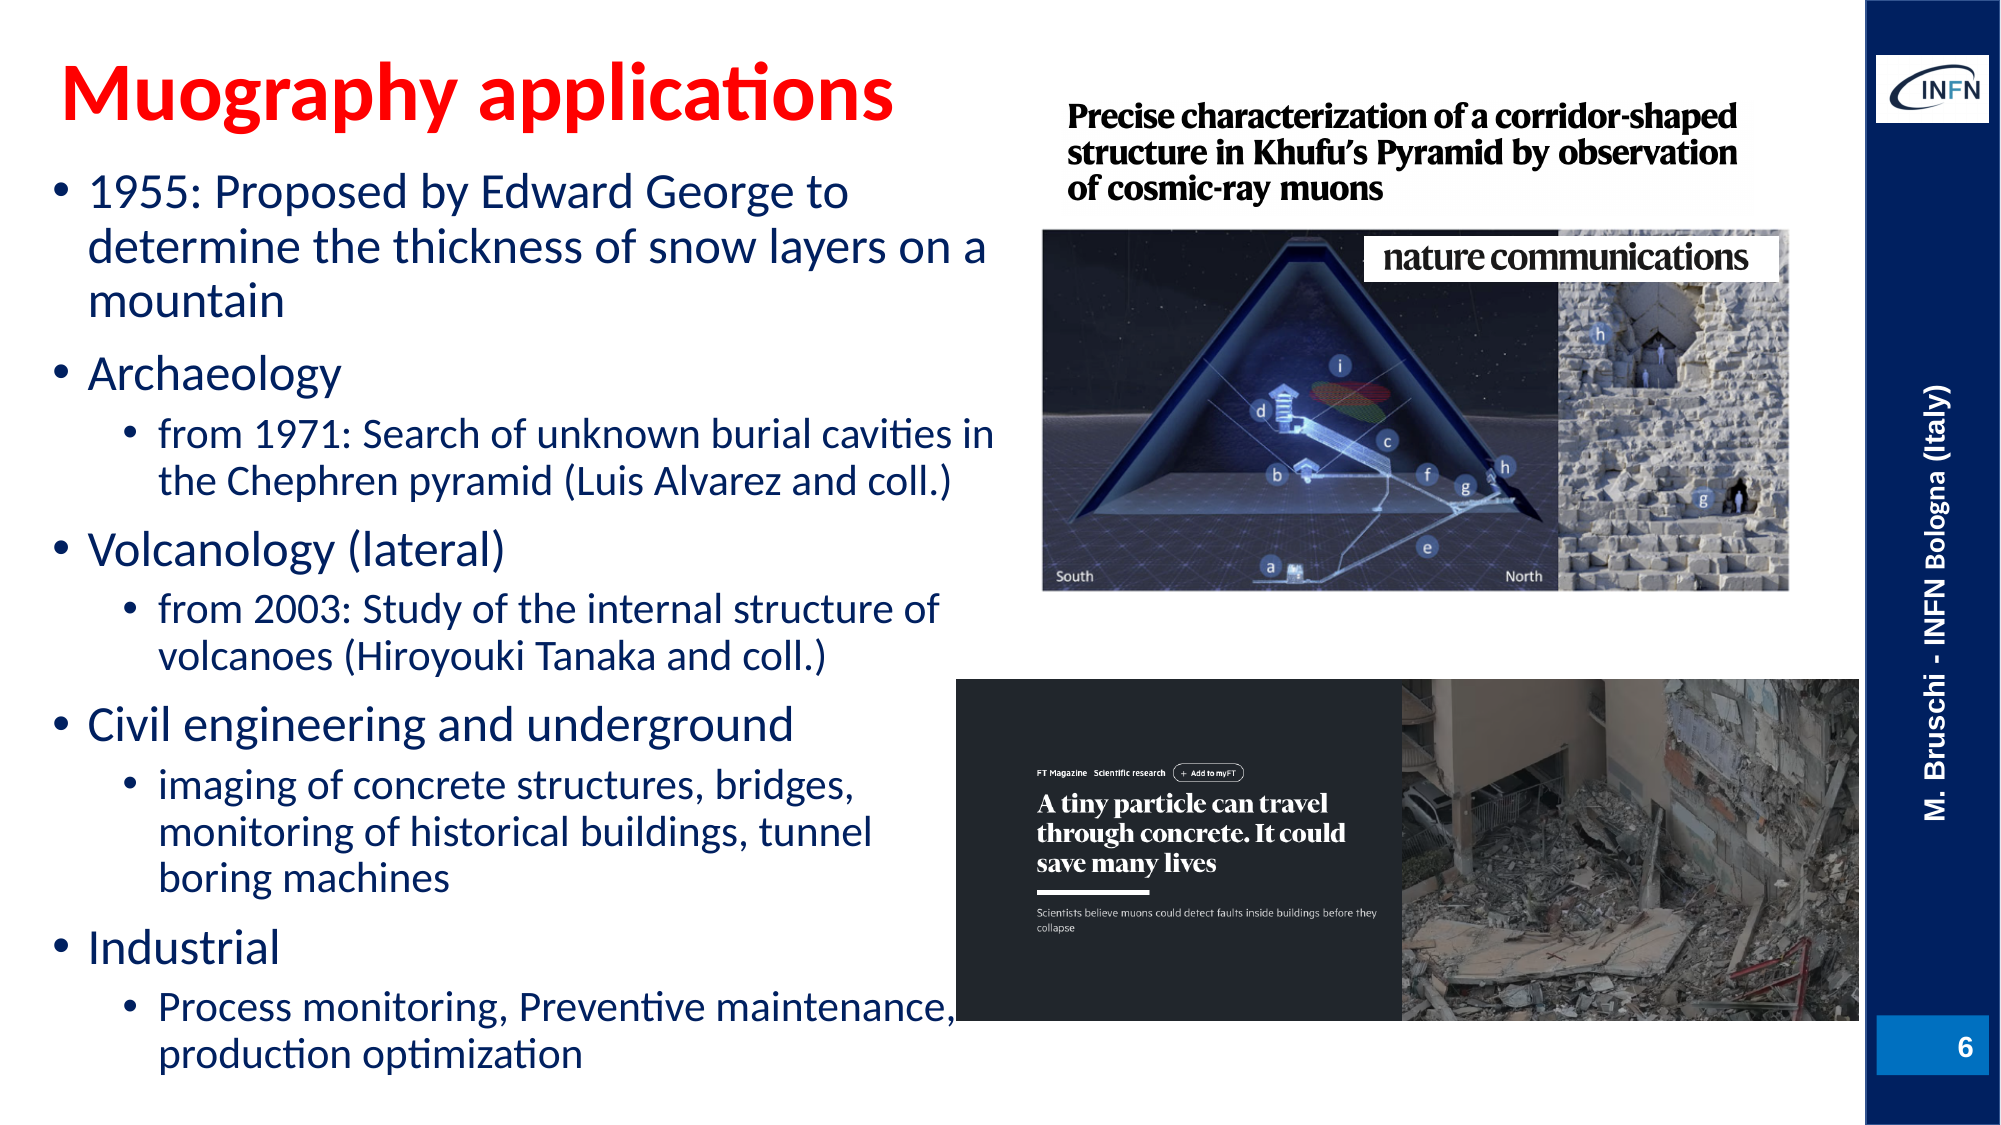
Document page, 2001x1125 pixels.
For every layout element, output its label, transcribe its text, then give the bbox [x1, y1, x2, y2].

footer M. Bruschi - INFN Bologna (Italy) [1902, 319, 1963, 887]
slide_number 6 [1876, 1015, 1989, 1076]
title Muography applications [45, 13, 1837, 173]
picture [1876, 55, 1989, 123]
picture [1025, 100, 1824, 604]
list 1955: Proposed by Edward George to determine the thickness of snow layers on a mountain Archaeology from 1971: Search of unknown burial cavities in the Chephren pyramid (Luis Alvarez and coll.) Volcanology (lateral) from 2003: Study of the internal structure of volcanoes (Hiroyouki Tanaka and coll.) Civil engineering and underground imaging of concrete structures, bridges, monitoring of historical buildings, tunnel boring machines Industrial Process monitoring, Preventive maintenance, production optimization [37, 157, 1013, 1125]
picture [956, 679, 1859, 1021]
